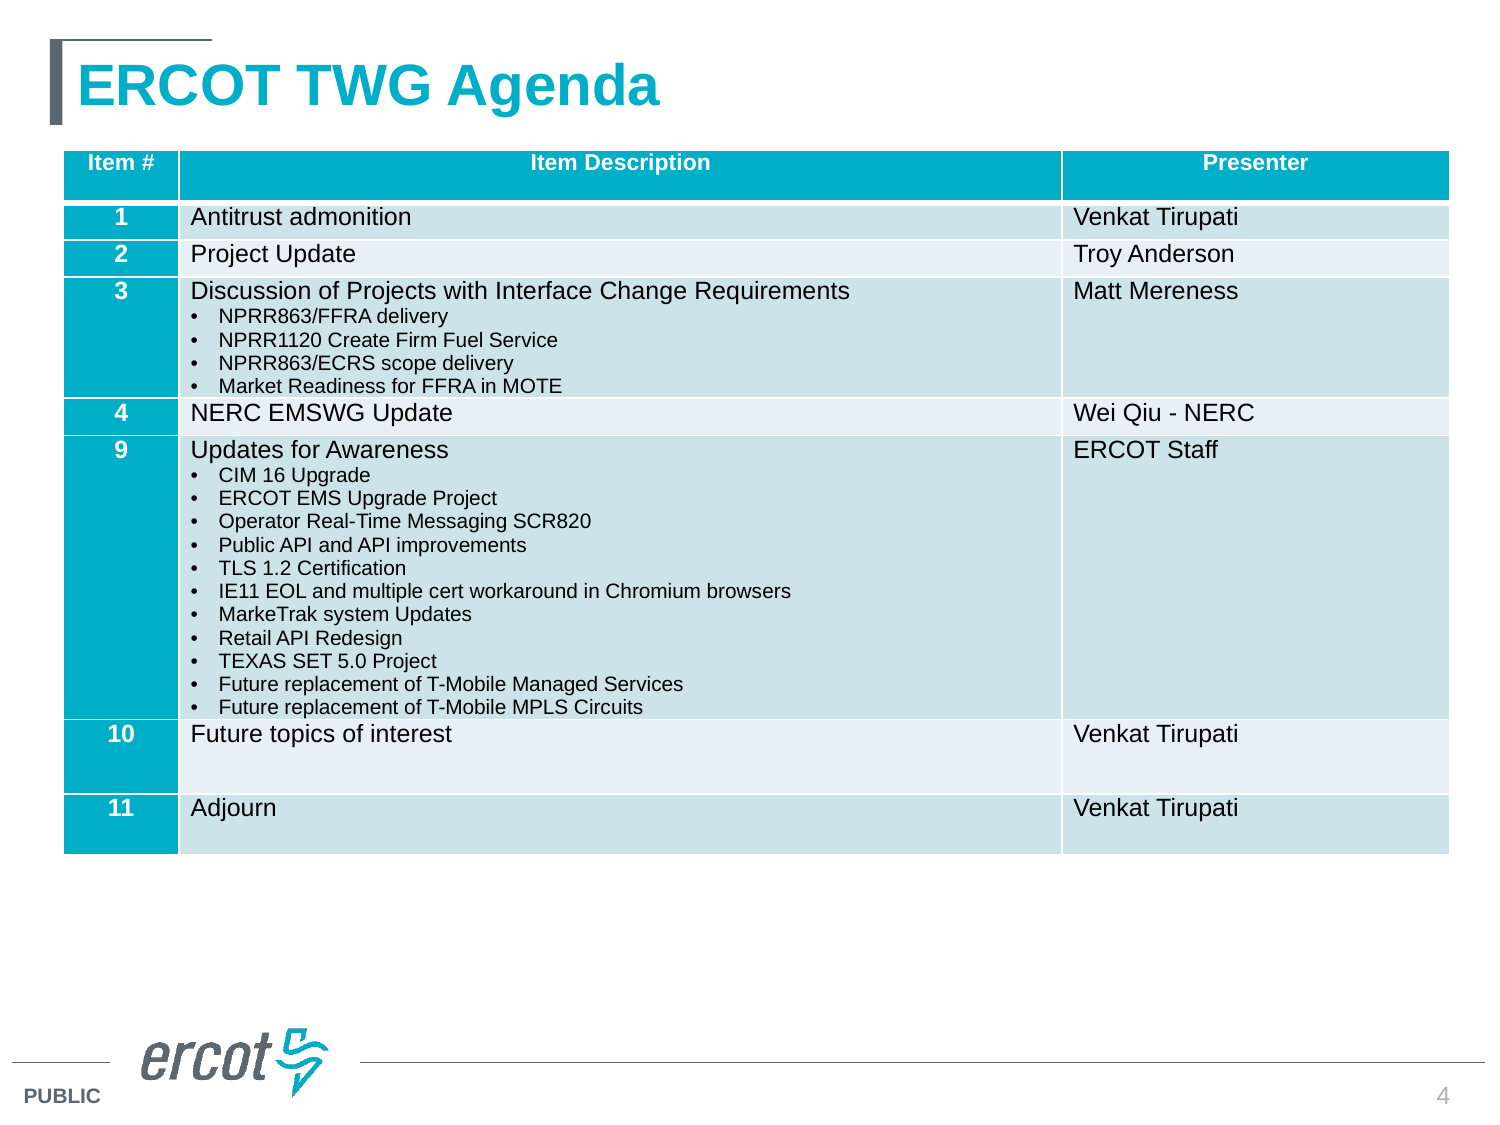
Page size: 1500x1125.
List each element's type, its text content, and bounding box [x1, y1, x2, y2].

table_header Item Description [180, 151, 1061, 200]
table_cell Troy Anderson [1063, 241, 1449, 276]
title ERCOT TWG Agenda [62, 39, 1450, 125]
table_cell Antitrust admonition [180, 206, 1061, 239]
table_cell Future topics of interest [180, 720, 1061, 793]
table_cell Discussion of Projects with Interface Change Requirements NPRR863/FFRA delivery NPRR1120 Create Firm Fuel Service NPRR863/ECRS scope delivery Market Readiness for FFRA in MOTE [180, 278, 1061, 397]
table_cell Project Update [180, 241, 1061, 276]
table_cell Venkat Tirupati [1063, 206, 1449, 239]
table_cell Wei Qiu - NERC [1063, 399, 1449, 435]
table_cell 2 [64, 241, 178, 276]
table_cell Venkat Tirupati [1063, 795, 1449, 854]
table_cell Updates for Awareness CIM 16 Upgrade ERCOT EMS Upgrade Project Operator Real-Time Messaging SCR820 Public API and API improvements TLS 1.2 Certification IE11 EOL and multiple cert workaround in Chromium browsers MarkeTrak system Updates Retail API Redesign TEXAS SET 5.0 Project Future replacement of T-Mobile Managed Services Future replacement of T-Mobile MPLS Circuits [180, 436, 1061, 719]
table_cell 9 [64, 436, 178, 719]
table_cell 10 [64, 720, 178, 793]
table_cell NERC EMSWG Update [180, 399, 1061, 435]
table_cell ERCOT Staff [1063, 436, 1449, 719]
table_cell 3 [64, 278, 178, 397]
slide_number 4 [1400, 1076, 1488, 1113]
picture [137, 1024, 332, 1100]
table_header Item # [64, 151, 178, 200]
table_cell Venkat Tirupati [1063, 720, 1449, 793]
table_header Presenter [1063, 151, 1449, 200]
table_cell 1 [64, 206, 178, 239]
table_cell 11 [64, 795, 178, 854]
table_cell 4 [64, 399, 178, 435]
table_cell Adjourn [180, 795, 1061, 854]
table_cell Matt Mereness [1063, 278, 1449, 397]
